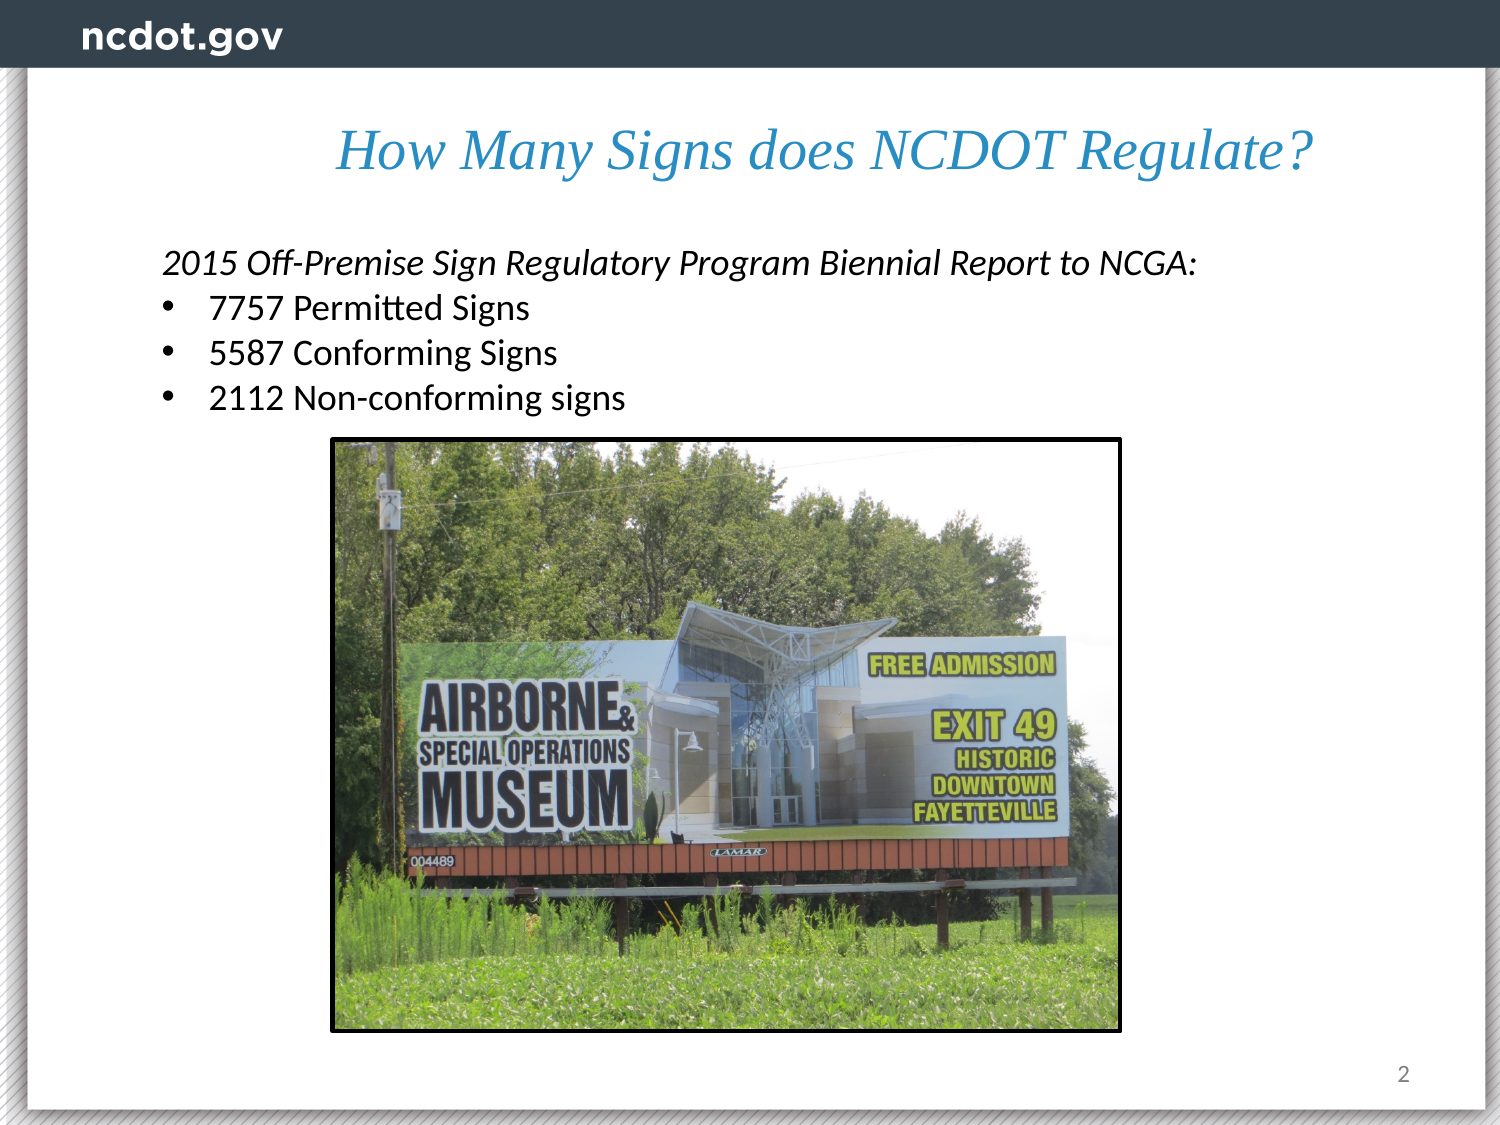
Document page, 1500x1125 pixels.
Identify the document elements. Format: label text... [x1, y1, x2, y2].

picture [0, 0, 1500, 1125]
text_box How Many Signs does NCDOT Regulate? [321, 103, 1335, 189]
text_box 2015 Off-Premise Sign Regulatory Program Biennial Report to NCGA: 7757 Permitted Signs 5587 Conforming Signs 2112 Non-conforming signs [146, 230, 1323, 426]
slide_number 2 [1074, 1042, 1425, 1103]
